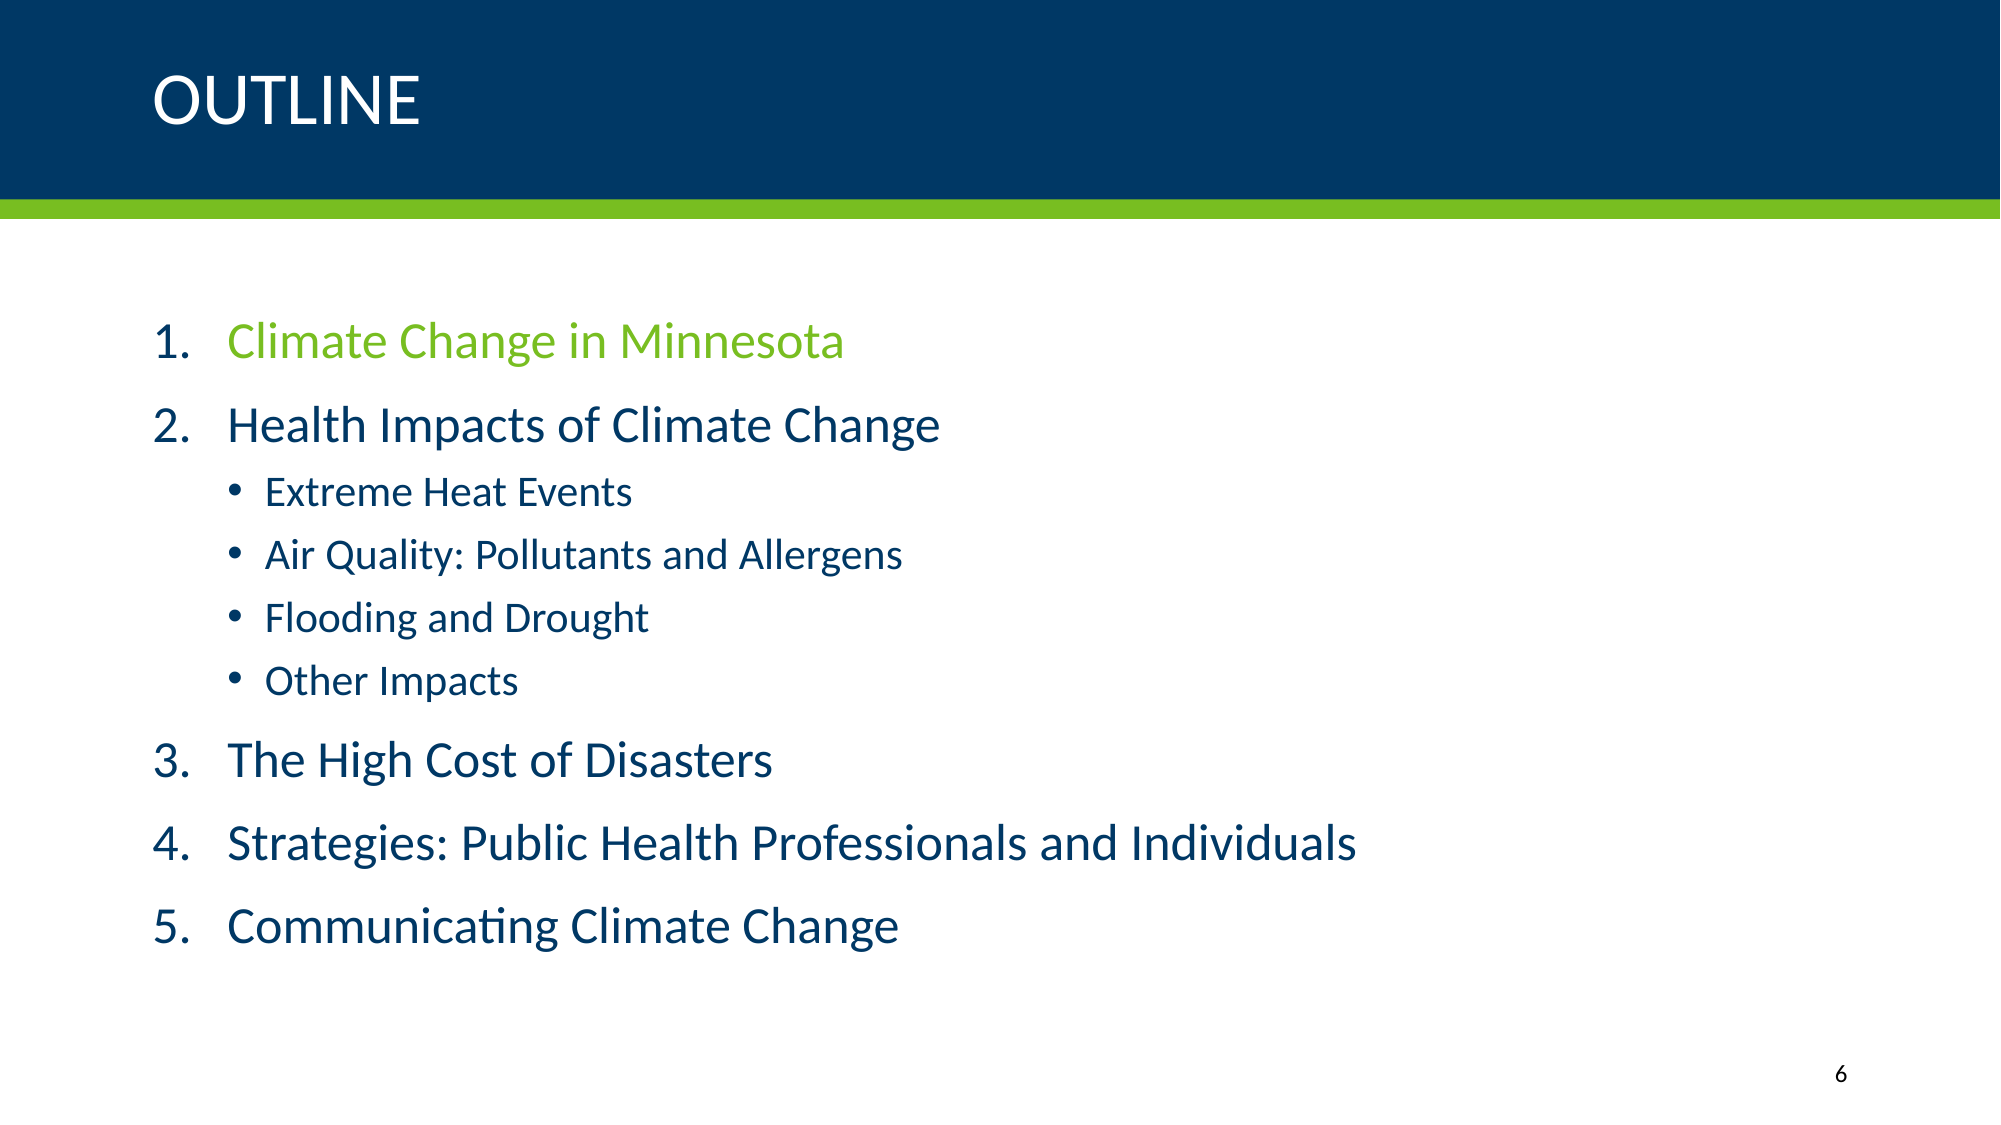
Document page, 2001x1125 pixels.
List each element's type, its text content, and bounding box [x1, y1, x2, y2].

list Climate Change in Minnesota Health Impacts of Climate Change Extreme Heat Events Air Quality: Pollutants and Allergens Flooding and Drought Other Impacts The High Cost of Disasters Strategies: Public Health Professionals and Individuals Communicating Climate Change [137, 299, 1863, 1014]
title OUTLINE [137, 24, 1863, 175]
slide_number 6 [1622, 1042, 1863, 1103]
